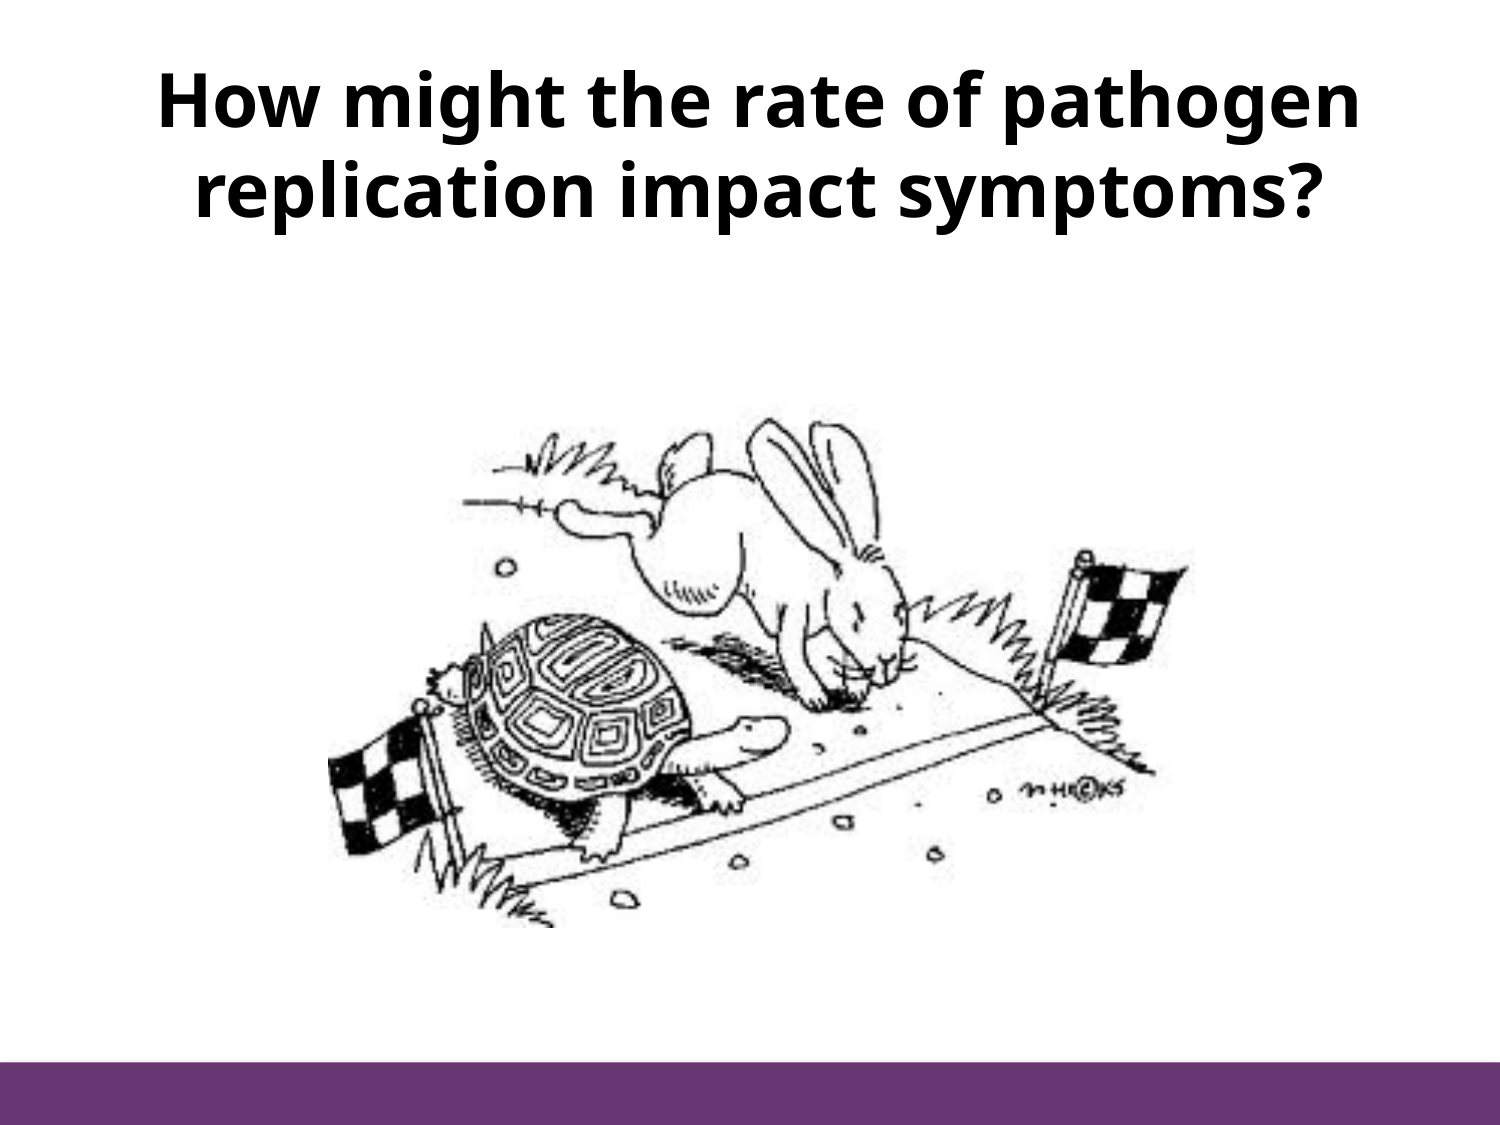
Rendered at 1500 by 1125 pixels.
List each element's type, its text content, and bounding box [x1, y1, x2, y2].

picture [327, 403, 1202, 929]
text_box How might the rate of pathogen replication impact symptoms? [67, 44, 1451, 240]
